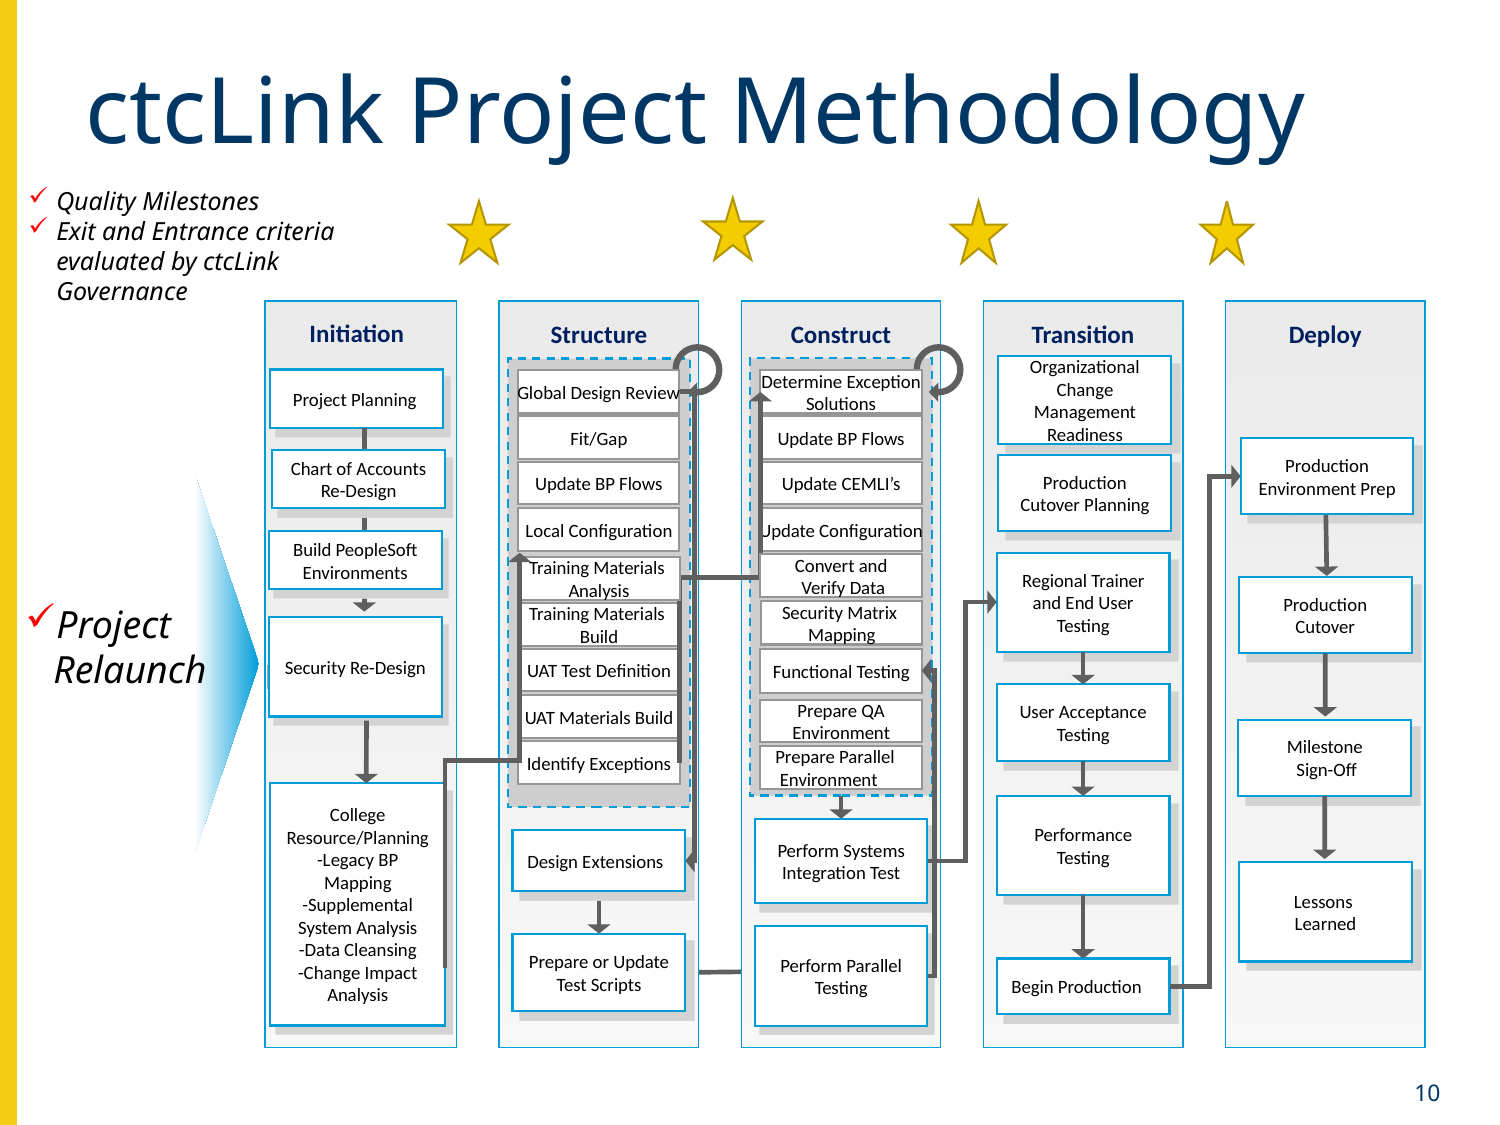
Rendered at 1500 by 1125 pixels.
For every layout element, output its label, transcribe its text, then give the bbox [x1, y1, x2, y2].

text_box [194, 301, 1425, 1048]
text_box ctcLink Project Methodology [70, 56, 1500, 181]
text_box Quality Milestones Exit and Entrance criteria evaluated by ctcLink Governance [28, 185, 413, 306]
text_box Project Relaunch [25, 601, 194, 717]
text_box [449, 197, 1254, 263]
slide_number 10 [1380, 1071, 1456, 1103]
